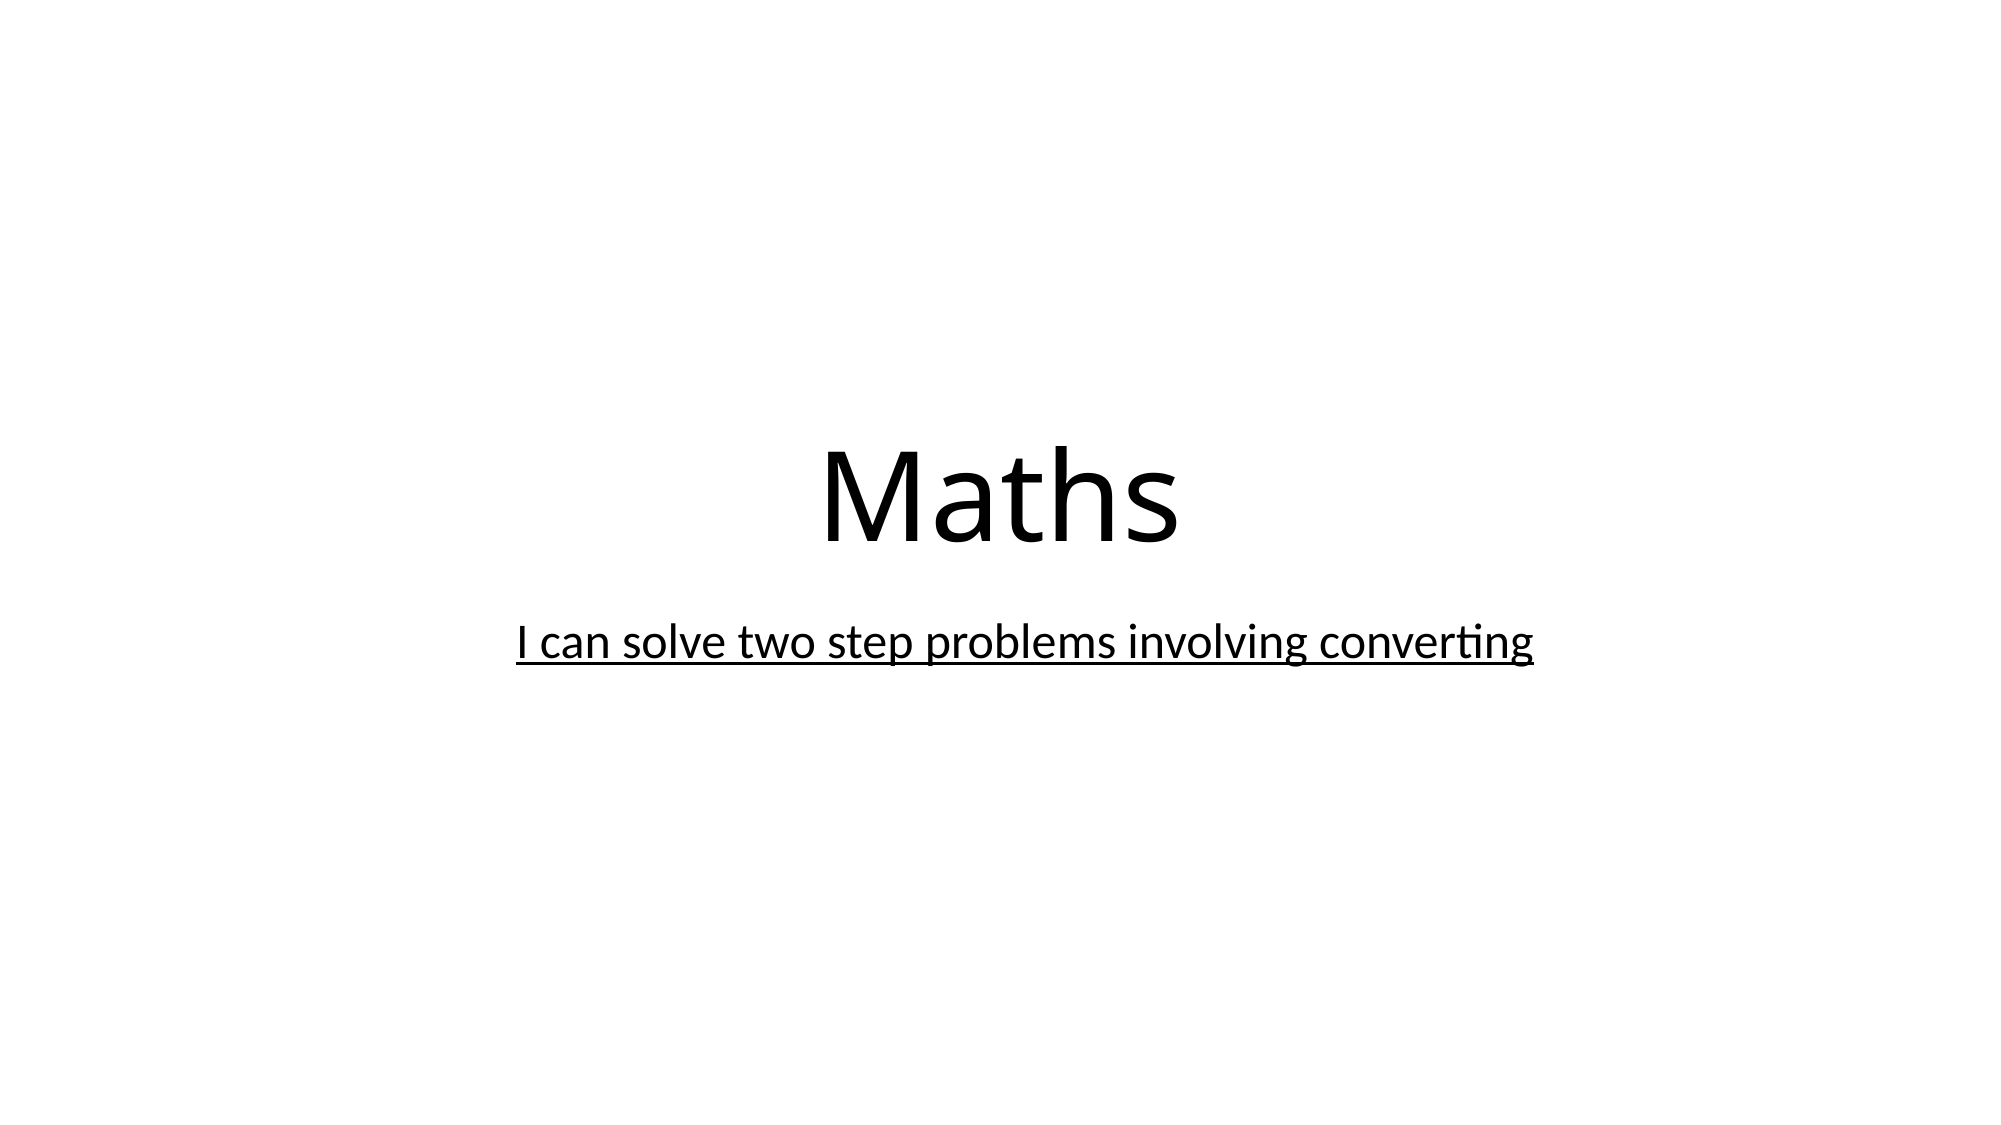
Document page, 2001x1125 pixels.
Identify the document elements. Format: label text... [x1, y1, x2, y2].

subtitle I can solve two step problems involving converting [210, 608, 1840, 880]
title Maths [249, 184, 1750, 576]
